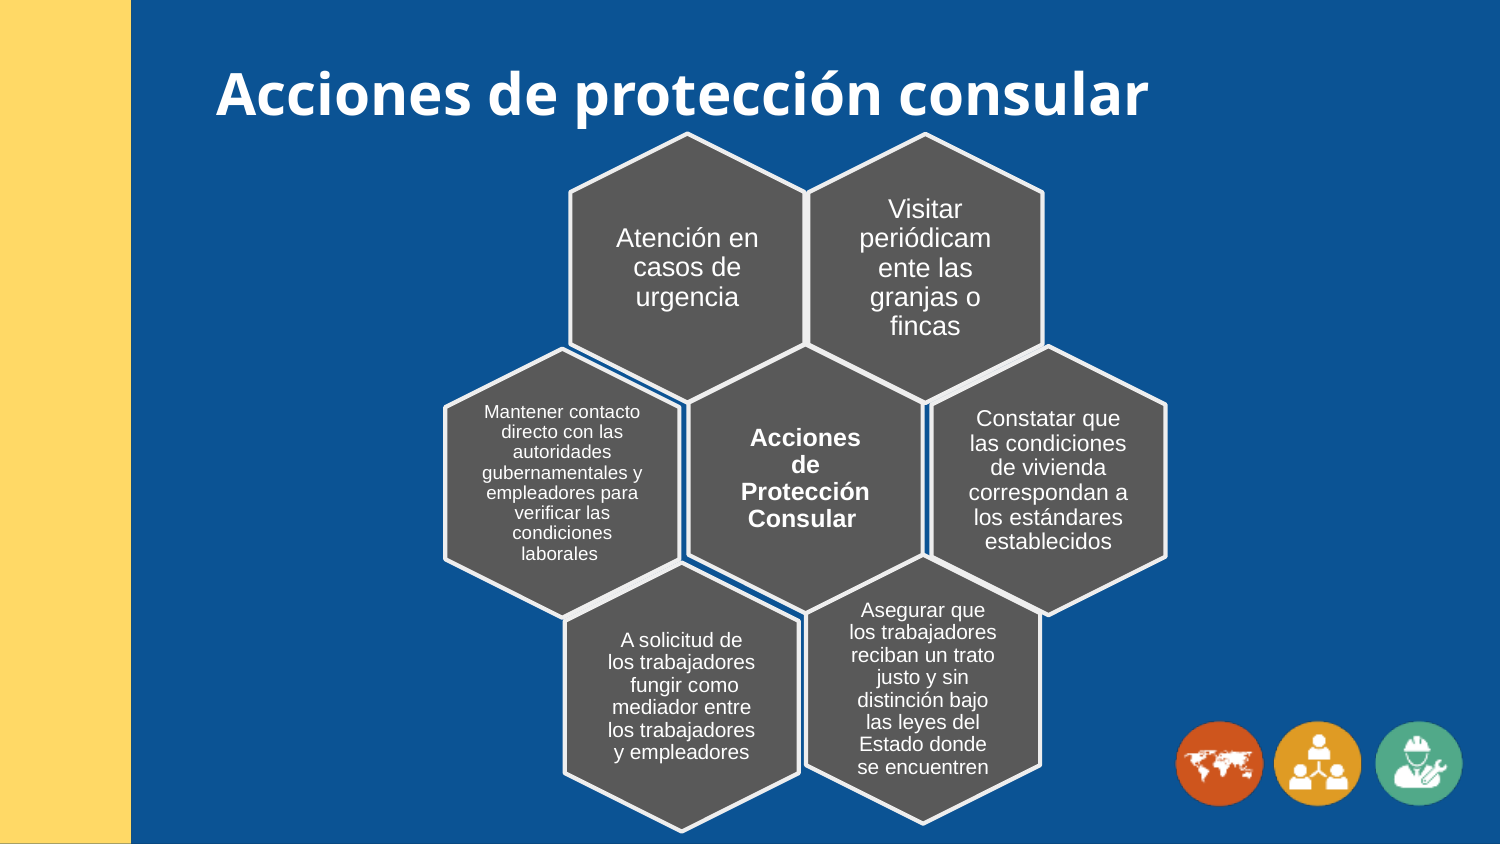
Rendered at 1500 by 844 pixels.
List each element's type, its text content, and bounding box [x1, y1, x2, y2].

text_box [0, 0, 131, 844]
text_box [350, 133, 1500, 844]
text_box [131, 0, 1500, 844]
text_box Acciones de protección consular [201, 50, 1430, 173]
